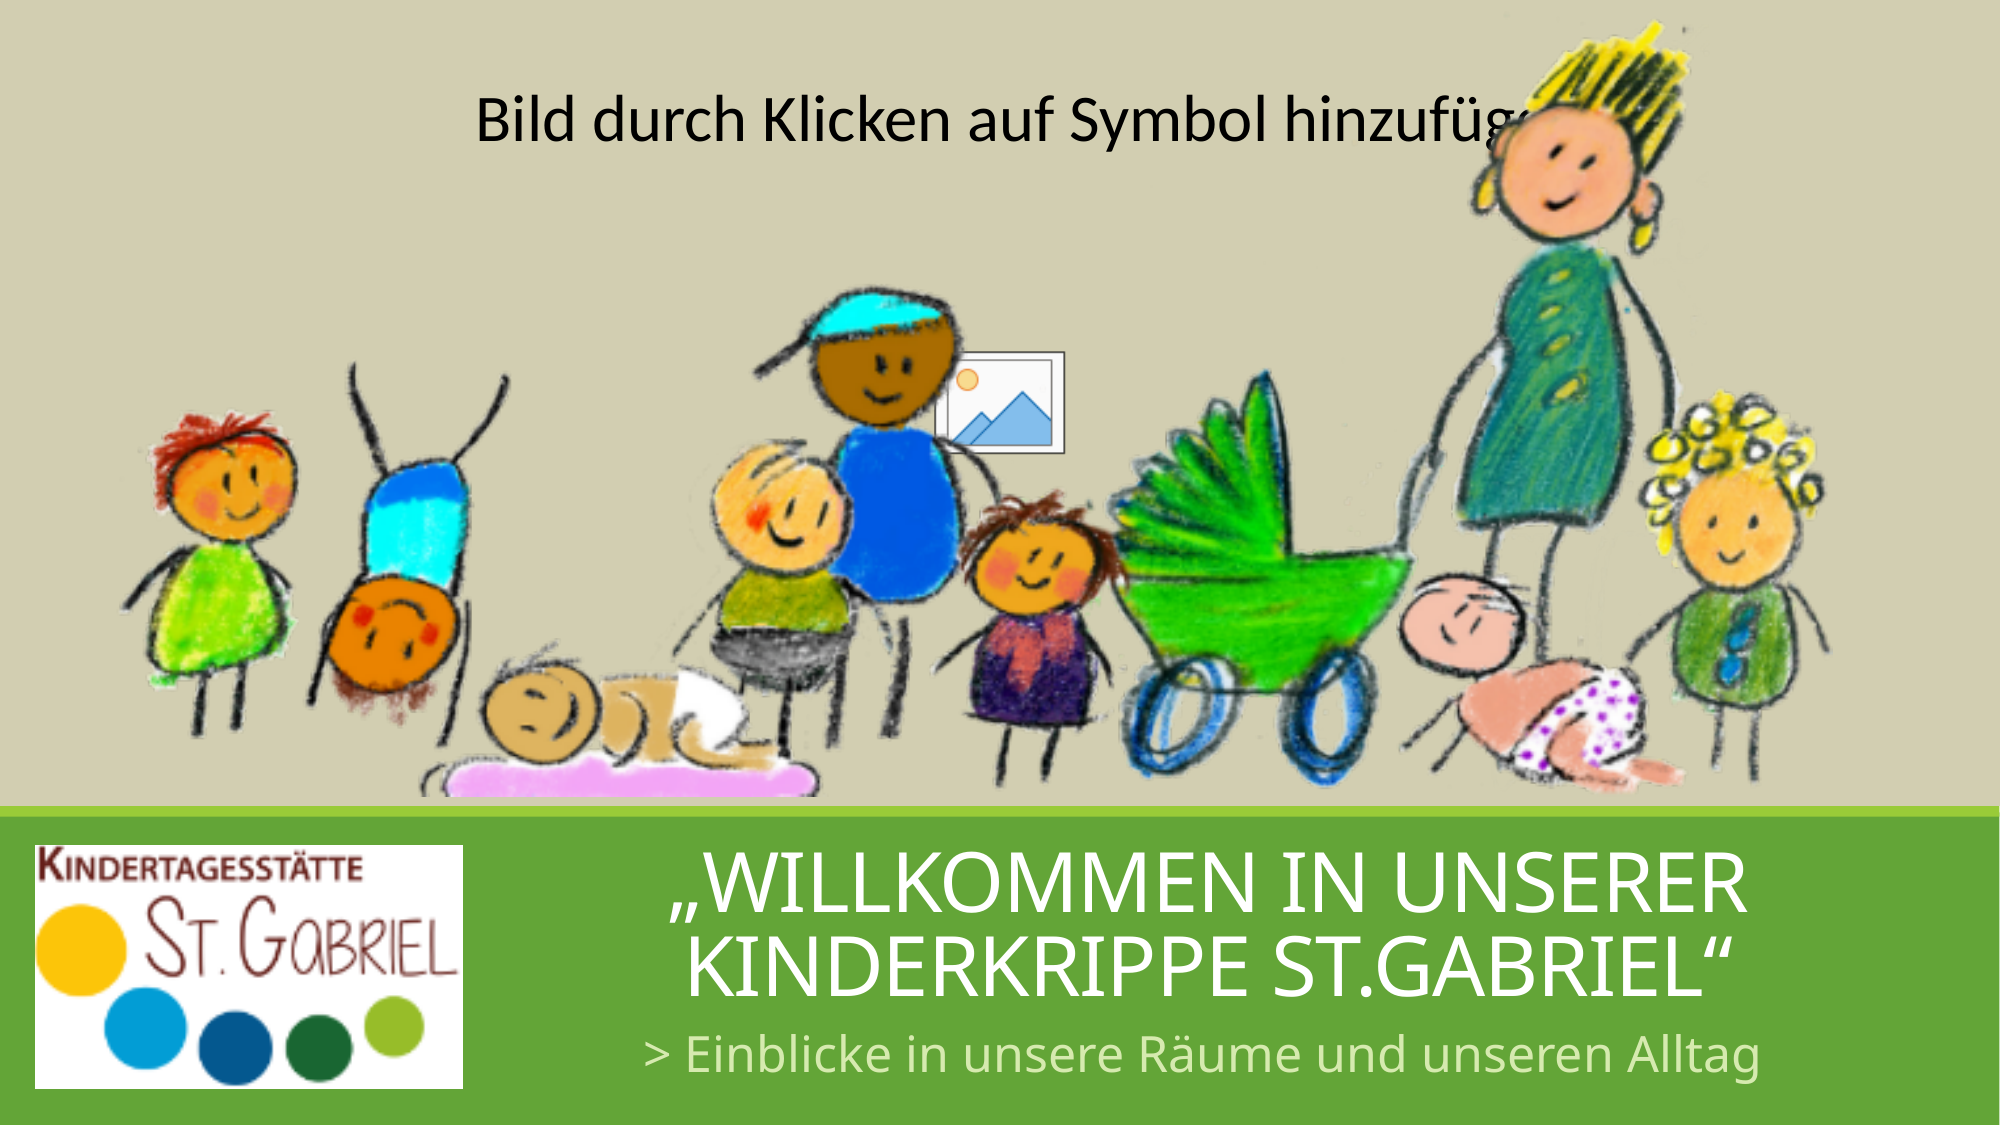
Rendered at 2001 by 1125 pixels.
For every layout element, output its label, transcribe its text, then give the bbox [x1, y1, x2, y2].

picture [34, 845, 464, 1090]
list > Einblicke in unsere Räume und unseren Alltag [628, 1029, 1880, 1112]
title „WILLKOMMEN IN UNSERER KINDERKRIPPE ST.GABRIEL“ [417, 832, 2000, 1014]
picture [0, 0, 2000, 807]
